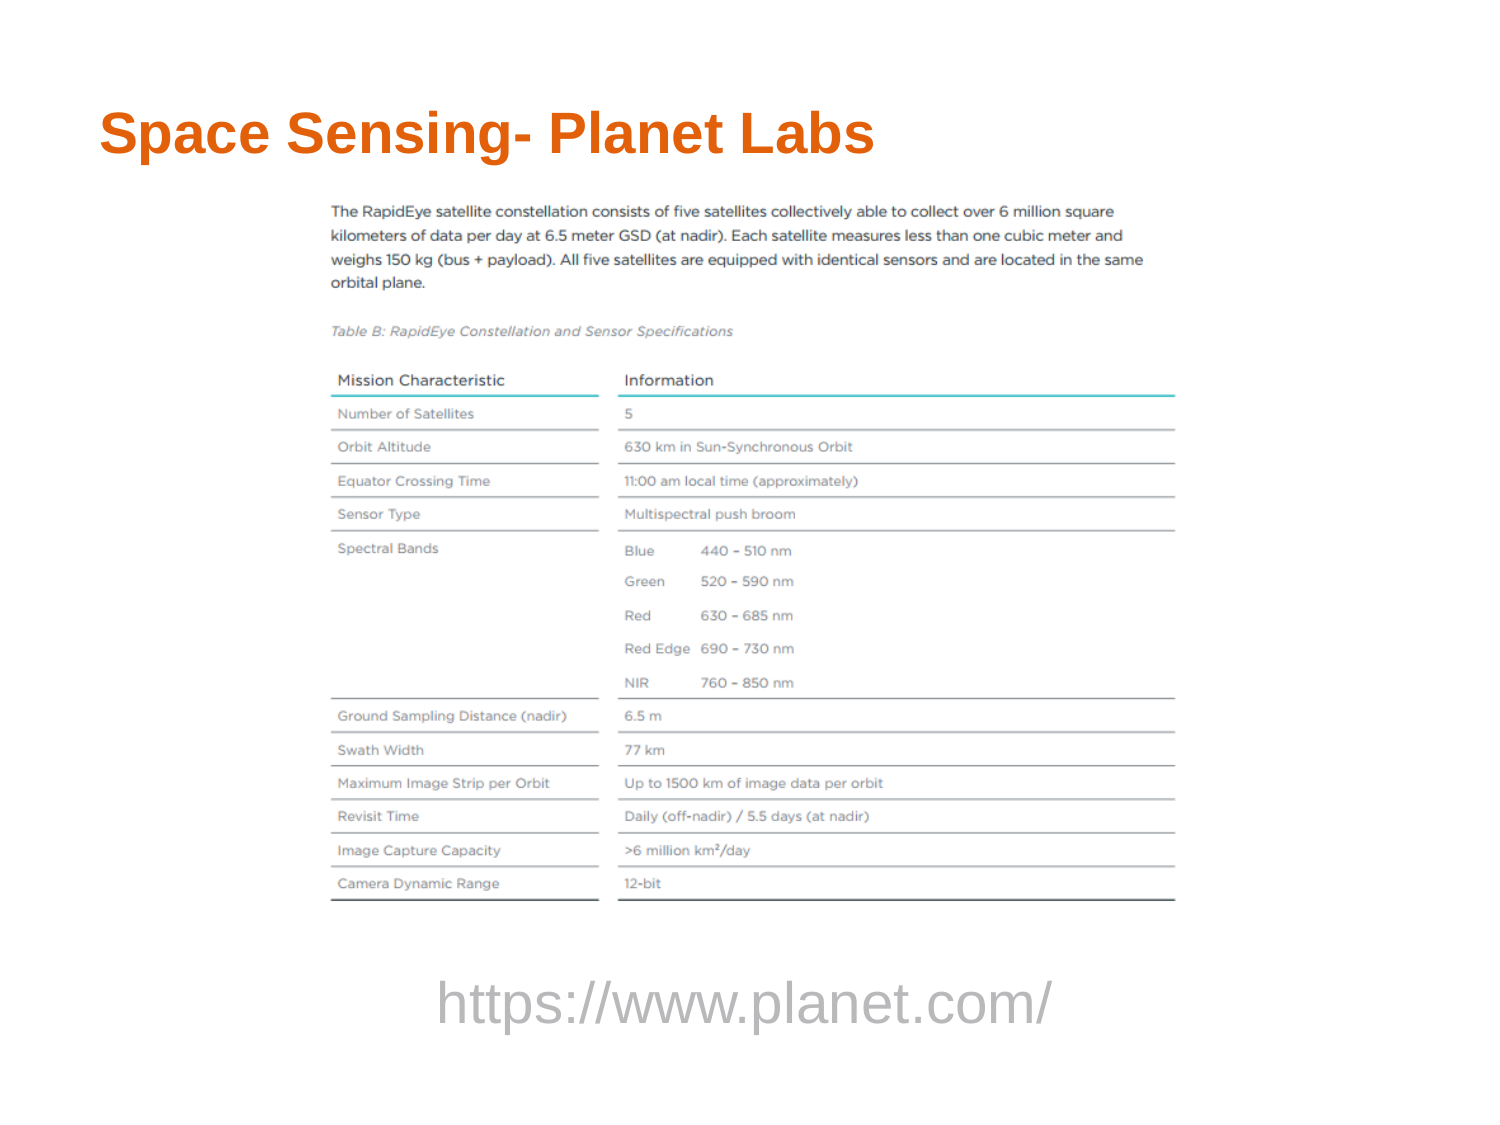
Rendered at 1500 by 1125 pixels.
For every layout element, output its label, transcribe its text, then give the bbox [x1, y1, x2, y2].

title Space Sensing- Planet Labs [83, 97, 1471, 173]
text_box https://www.planet.com/ [302, 957, 1188, 1043]
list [291, 193, 1210, 915]
